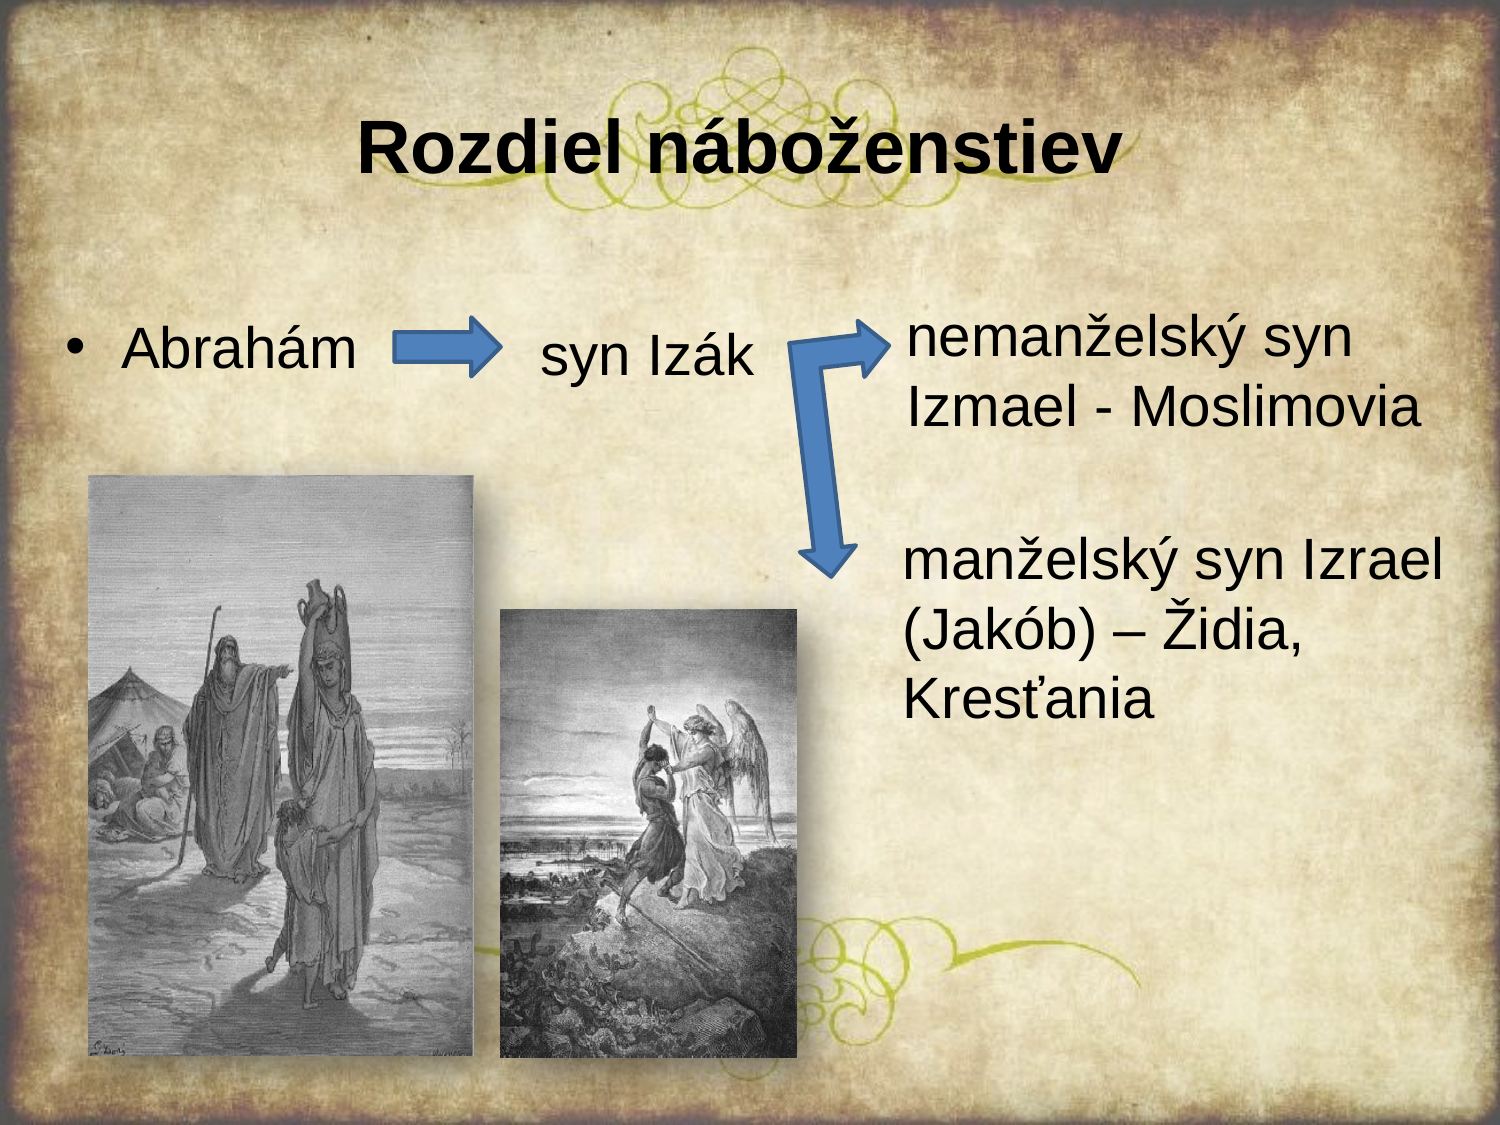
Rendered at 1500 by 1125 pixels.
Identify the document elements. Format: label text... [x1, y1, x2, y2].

picture [500, 609, 797, 1058]
text_box manželský syn Izrael (Jakób) – Židia, Kresťania [888, 513, 1479, 739]
text_box [787, 318, 891, 579]
title Rozdiel náboženstiev [64, 90, 1415, 278]
list Abrahám [50, 302, 474, 449]
picture [88, 475, 474, 1057]
text_box nemanželský syn Izmael - Moslimovia [891, 291, 1447, 446]
text_box syn Izák [525, 310, 774, 395]
text_box [392, 315, 503, 379]
